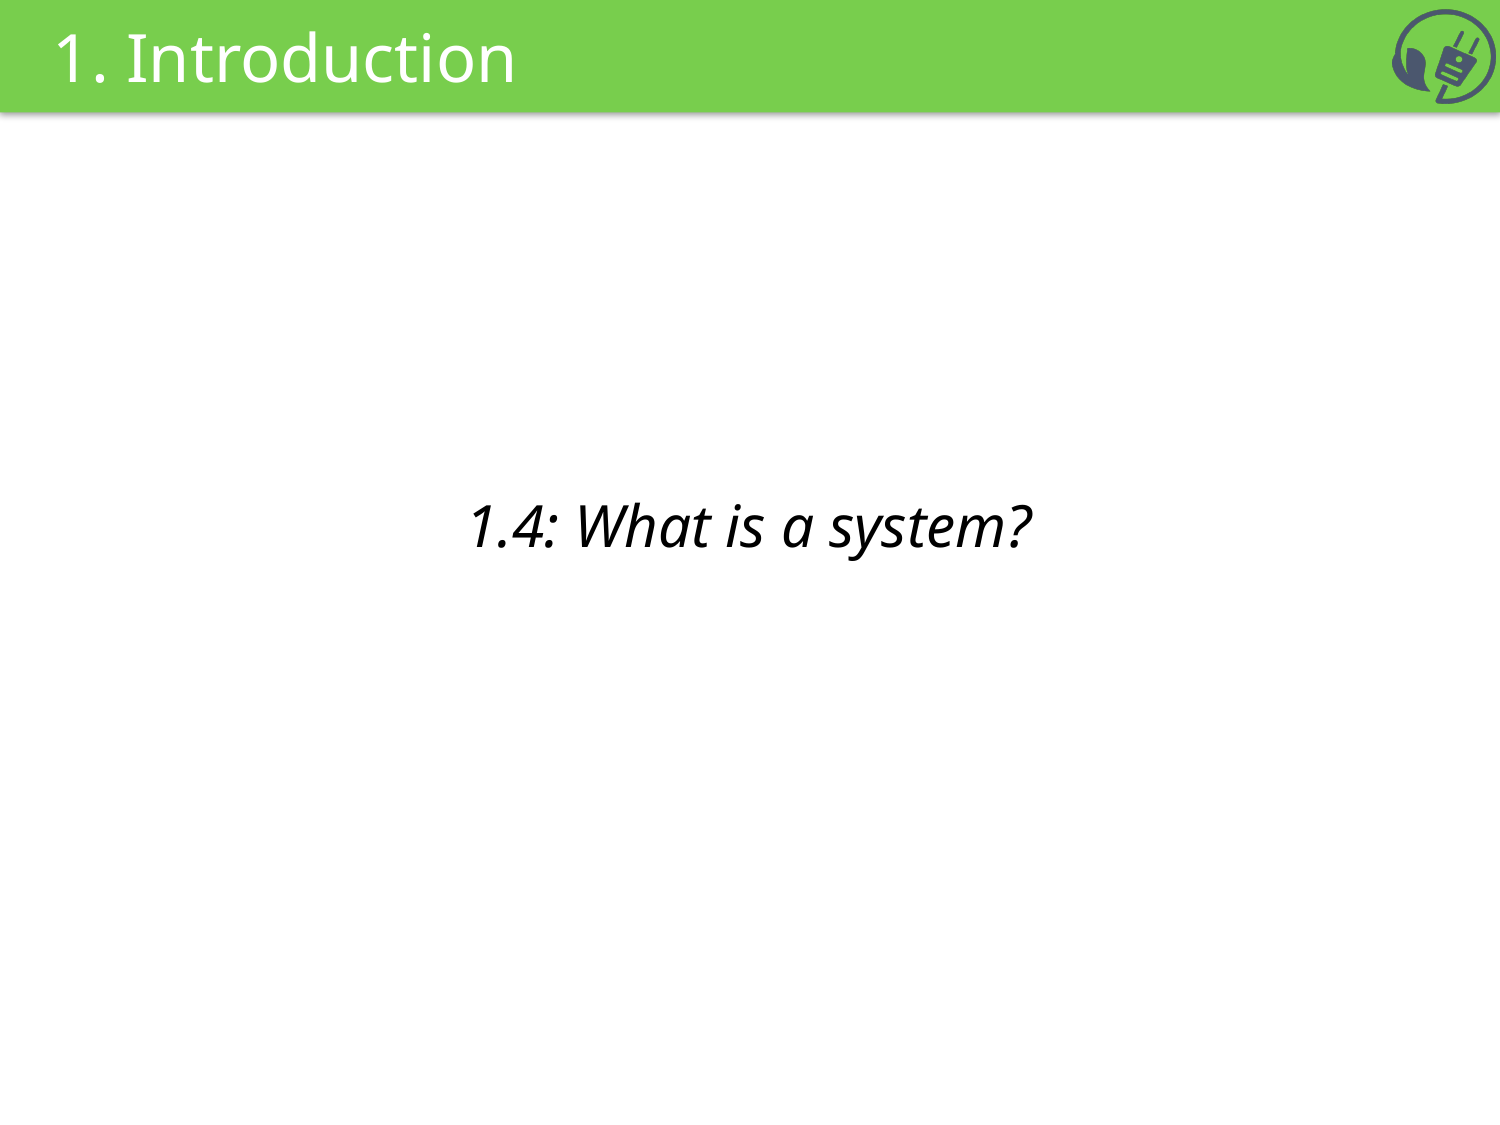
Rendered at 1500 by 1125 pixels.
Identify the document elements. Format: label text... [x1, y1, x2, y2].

text_box 1. Introduction [38, 8, 534, 103]
text_box [0, 0, 1500, 113]
text_box 1.4: What is a system? [375, 482, 1047, 567]
picture [1392, 7, 1497, 105]
